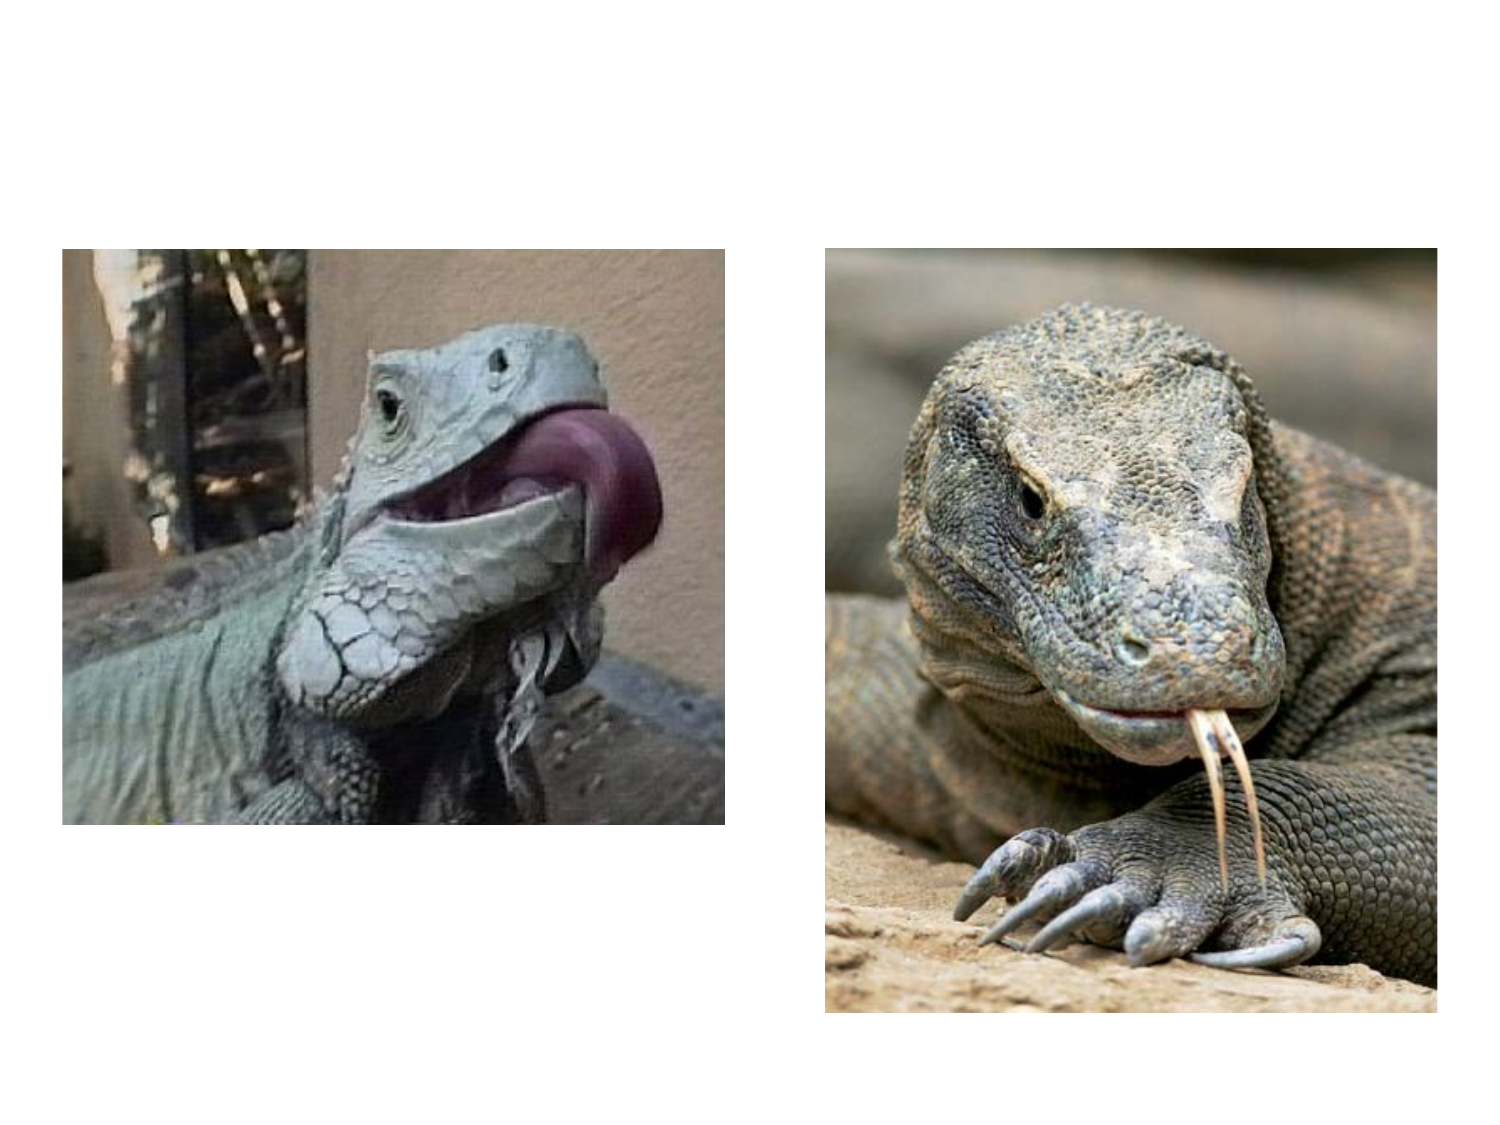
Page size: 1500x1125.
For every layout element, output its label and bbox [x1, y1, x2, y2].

text_box [825, 248, 1438, 1013]
text_box [62, 249, 725, 825]
